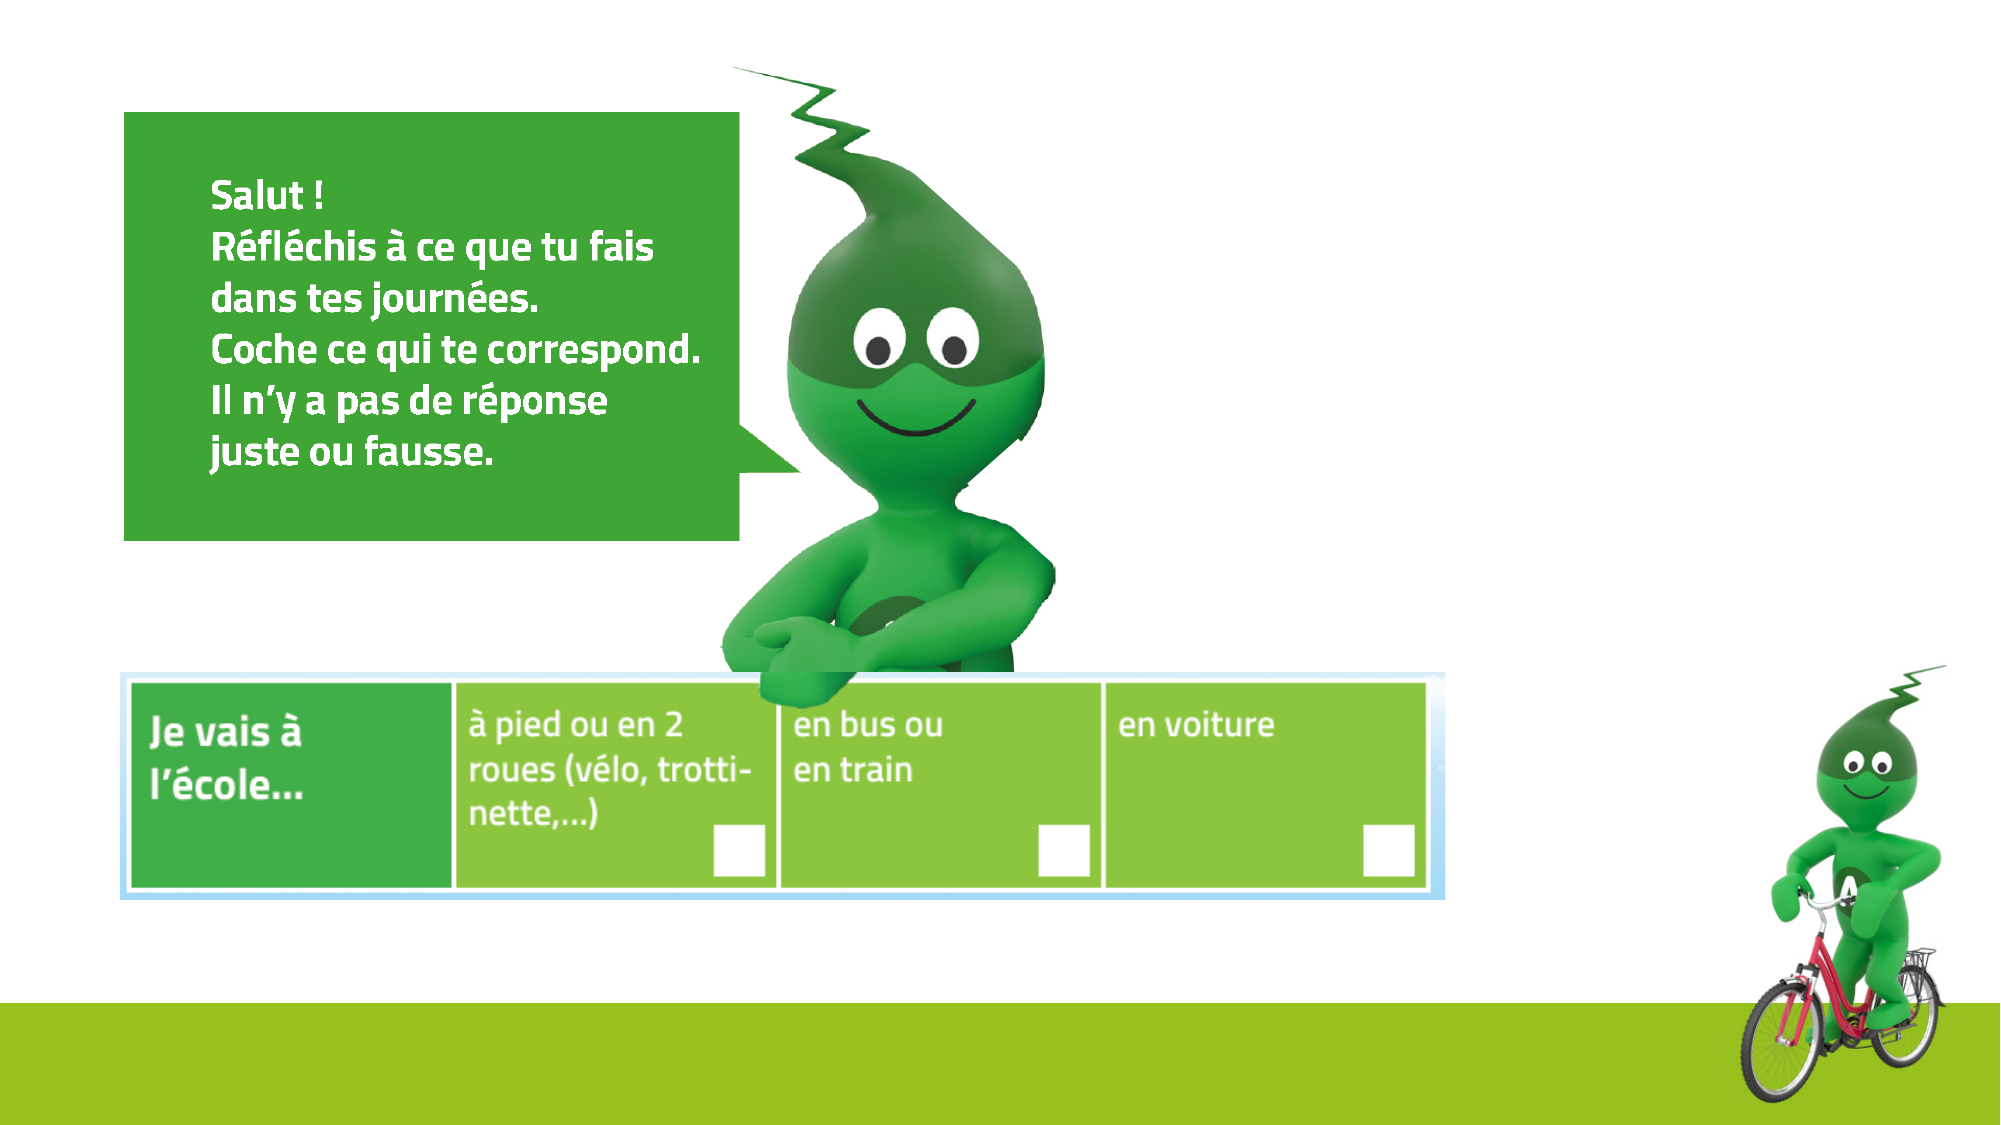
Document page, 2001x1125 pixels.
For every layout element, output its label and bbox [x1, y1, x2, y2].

text_box [105, 32, 1446, 900]
picture [0, 0, 2001, 1125]
